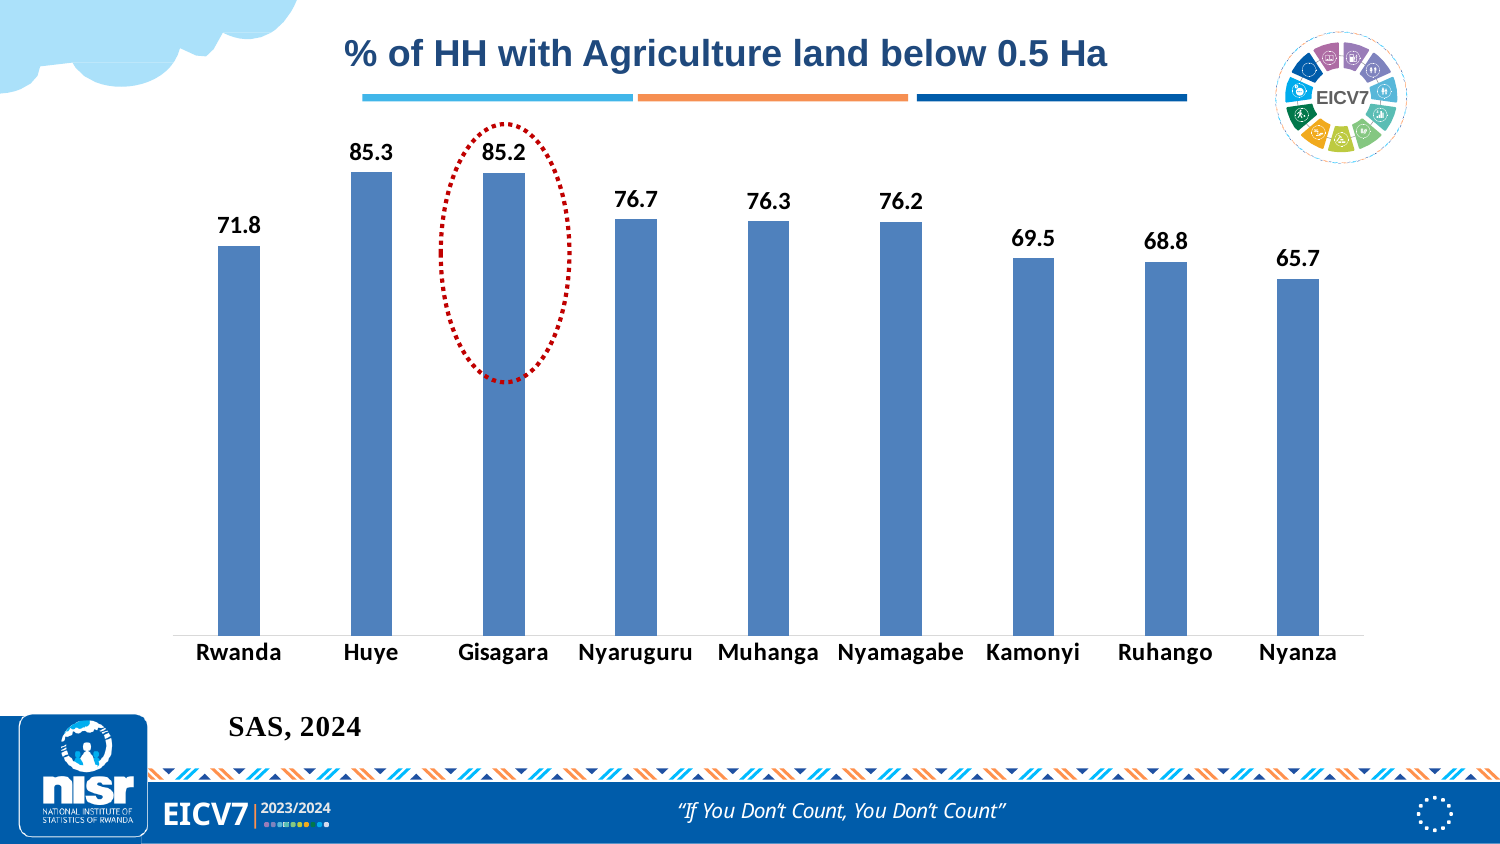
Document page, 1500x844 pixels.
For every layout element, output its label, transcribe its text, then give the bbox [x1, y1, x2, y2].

text_box [0, 0, 297, 94]
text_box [1275, 31, 1408, 164]
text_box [362, 93, 1188, 102]
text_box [1277, 112, 1285, 120]
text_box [0, 713, 1500, 844]
text_box % of HH with Agriculture land below 0.5 Ha [329, 21, 1263, 81]
chart [148, 121, 1390, 768]
